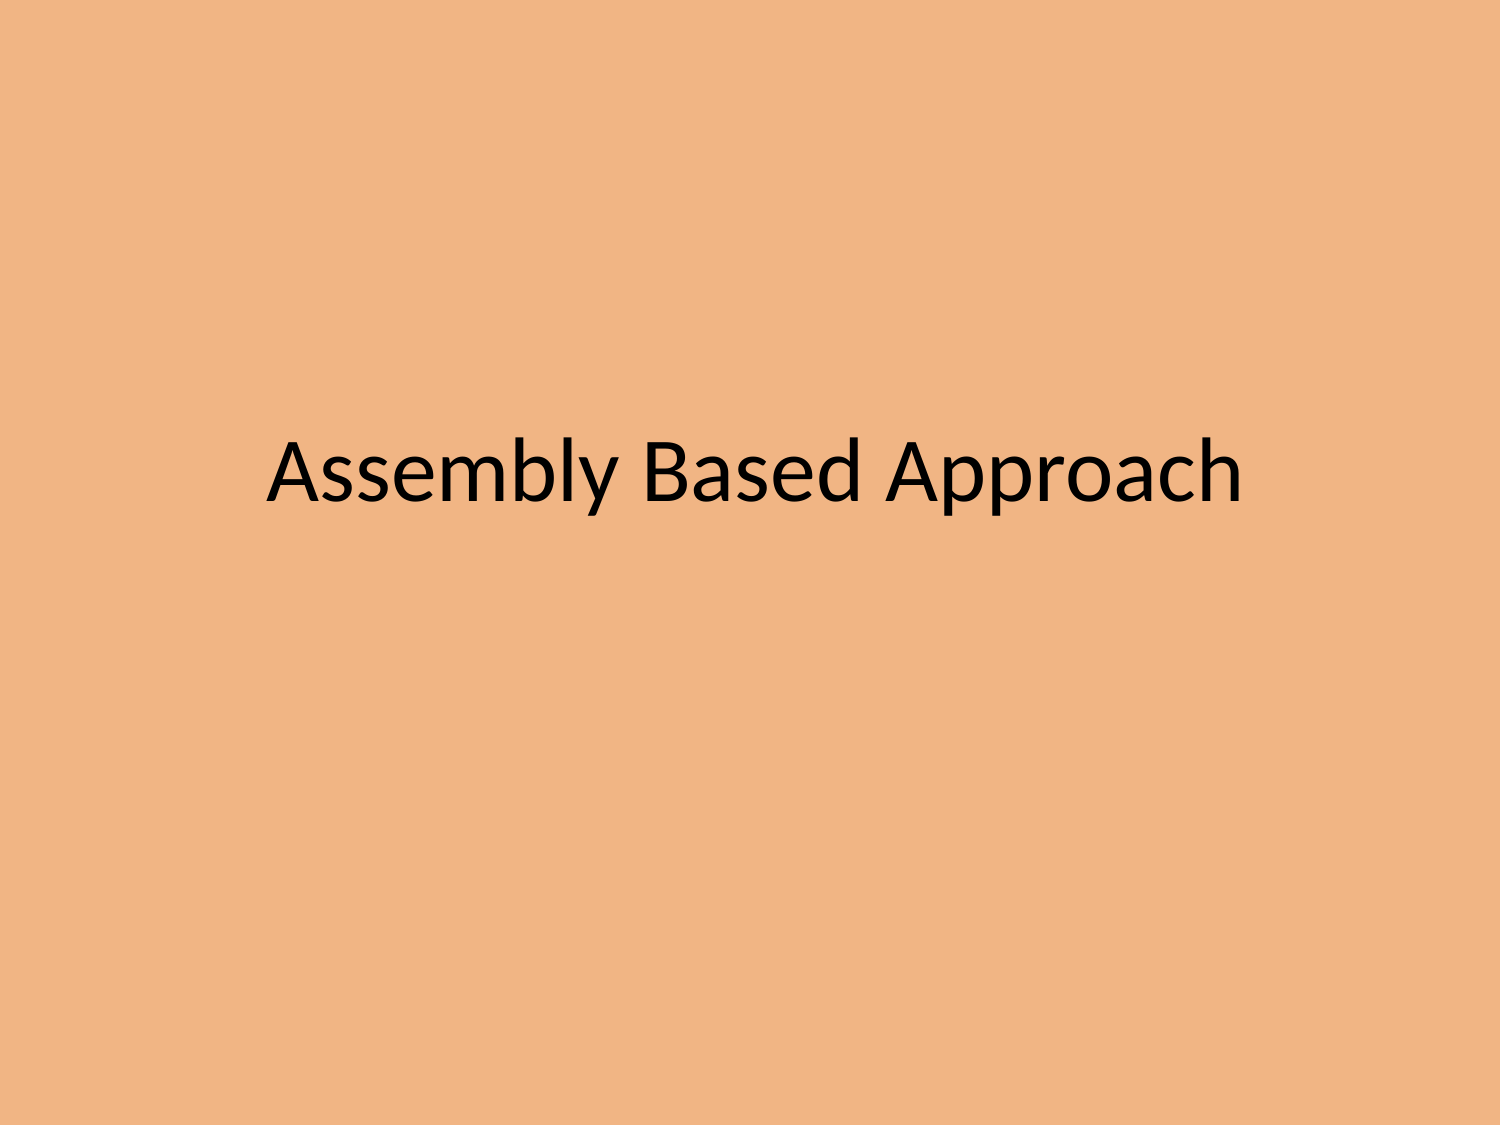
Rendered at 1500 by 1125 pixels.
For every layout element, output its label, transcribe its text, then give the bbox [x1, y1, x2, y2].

title Assembly Based Approach [1, 344, 1500, 586]
